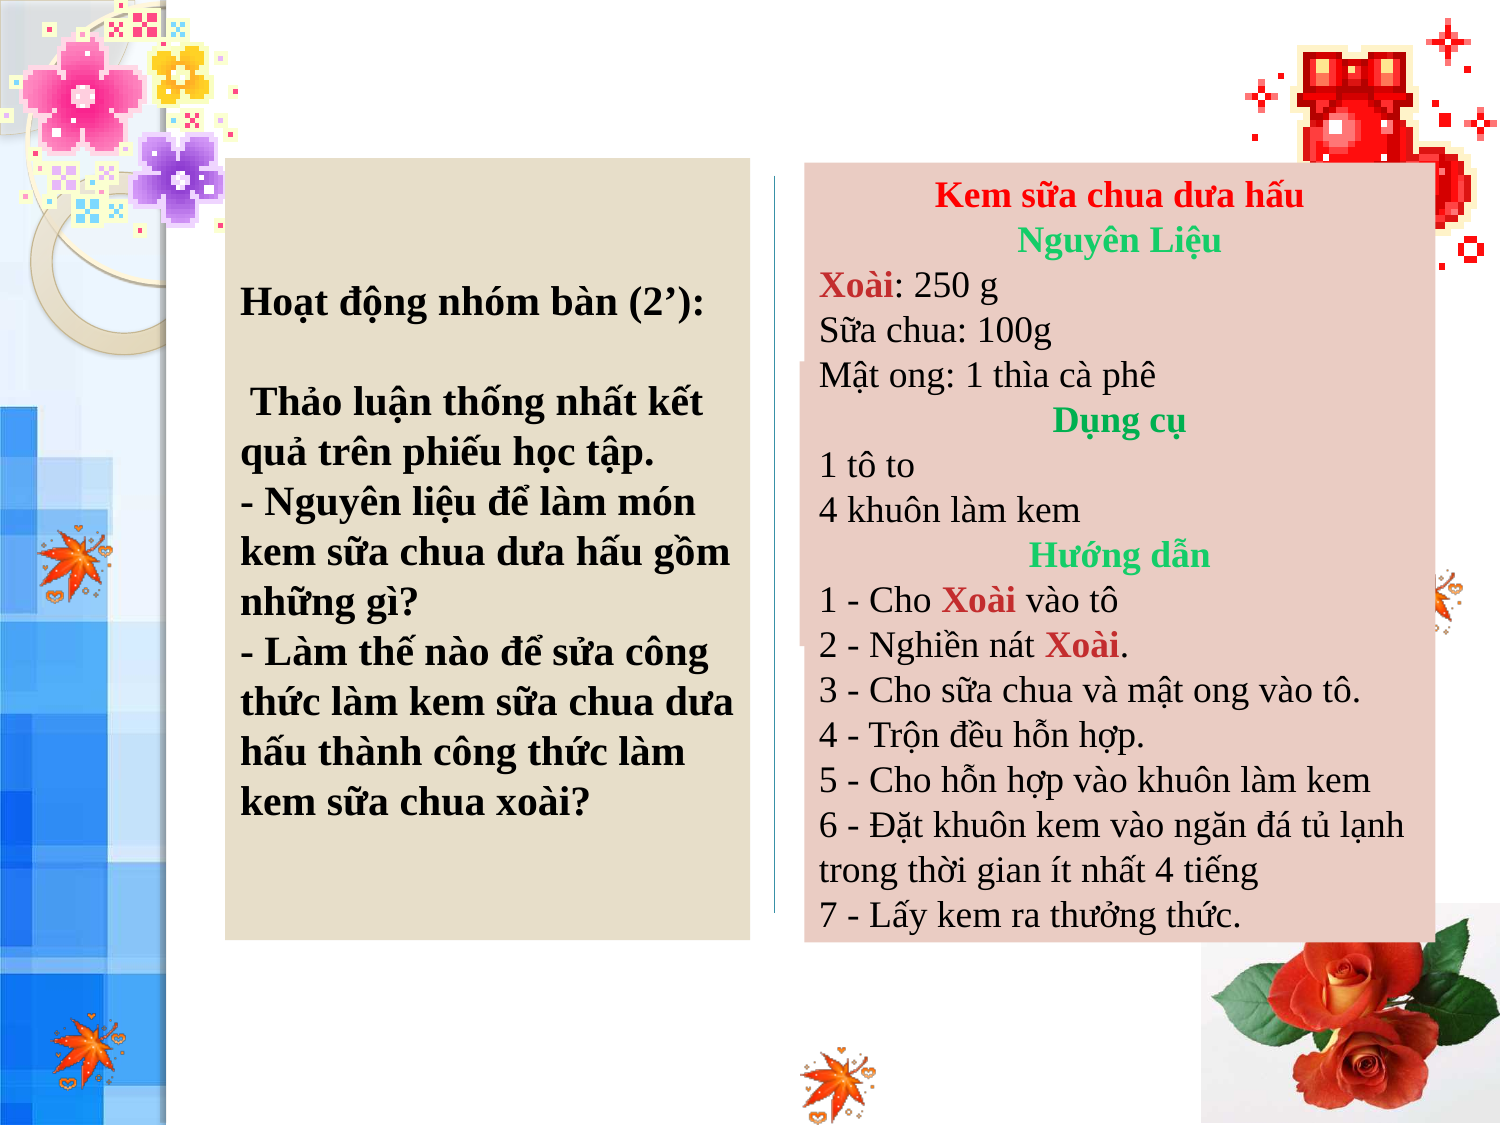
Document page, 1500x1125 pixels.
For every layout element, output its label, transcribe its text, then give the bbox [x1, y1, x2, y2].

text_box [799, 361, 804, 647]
picture [1262, 524, 1369, 757]
picture [799, 1046, 879, 1125]
picture [0, 0, 238, 1125]
picture [1174, 0, 1498, 277]
title Hoạt động nhóm bàn (2’): Thảo luận thống nhất kết quả trên phiếu học tập. - Nguyên liệu để làm món kem sữa chua dưa hấu gồm những gì? - Làm thế nào để sửa công thức làm kem sữa chua dưa hấu thành công thức làm kem sữa chua xoài? [225, 158, 751, 941]
picture [1200, 903, 1500, 1123]
text_box Kem sữa chua dưa hấu Nguyên Liệu Xoài: 250 g Sữa chua: 100g Mật ong: 1 thìa cà phê Dụng cụ 1 tô to 4 khuôn làm kem Hướng dẫn 1 - Cho Xoài vào tô 2 - Nghiền nát Xoài. 3 - Cho sữa chua và mật ong vào tô. 4 - Trộn đều hỗn hợp. 5 - Cho hỗn hợp vào khuôn làm kem 6 - Đặt khuôn kem vào ngăn đá tủ lạnh trong thời gian ít nhất 4 tiếng 7 - Lấy kem ra thưởng thức. [804, 162, 1436, 943]
picture [1387, 562, 1466, 641]
picture [53, 239, 160, 332]
picture [249, 530, 357, 763]
